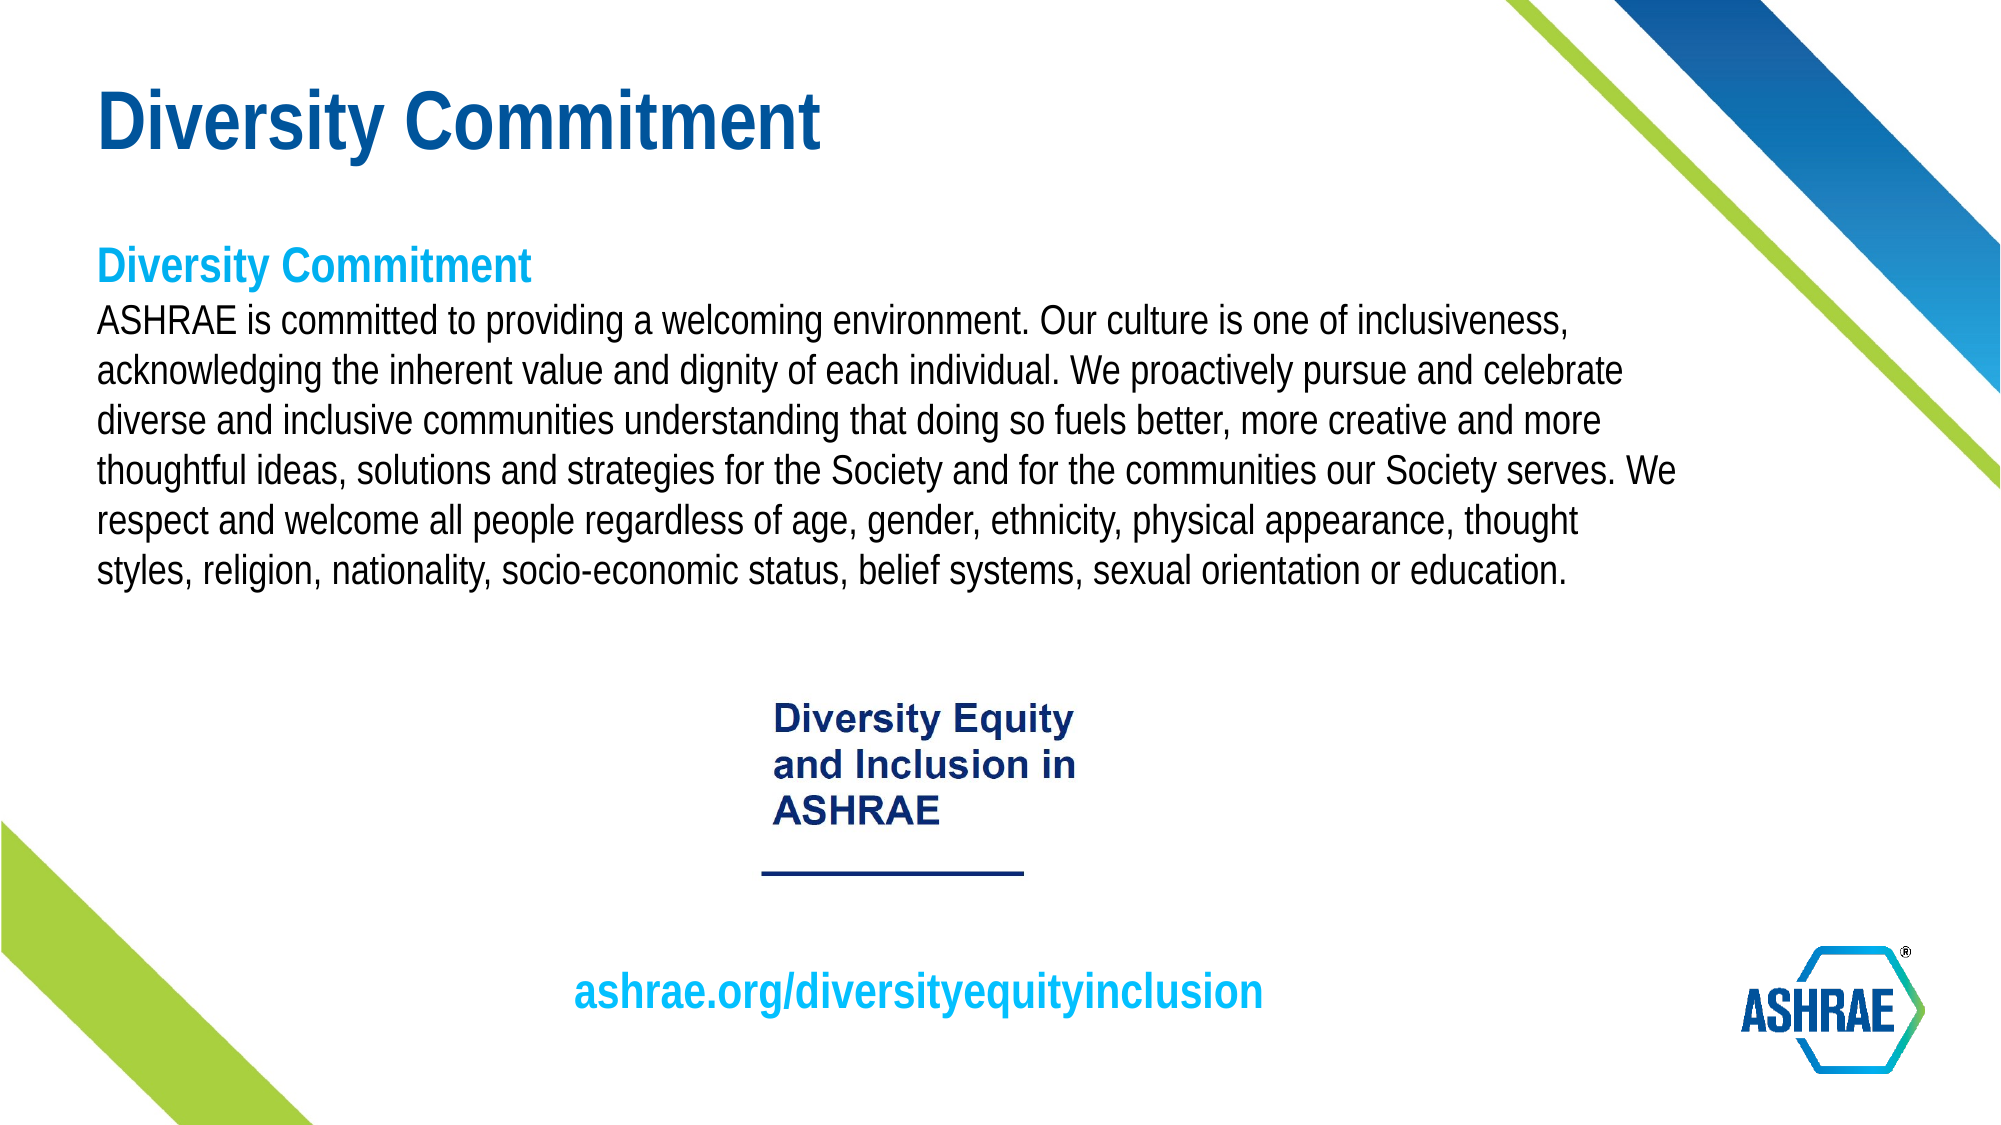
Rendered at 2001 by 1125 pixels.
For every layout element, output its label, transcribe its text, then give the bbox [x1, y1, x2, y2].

picture [1, 0, 2001, 1125]
text_box ashrae.org/diversityequityinclusion [490, 950, 1348, 1026]
text_box Diversity Commitment ASHRAE is committed to providing a welcoming environment. Our culture is one of inclusiveness, acknowledging the inherent value and dignity of each individual. We proactively pursue and celebrate diverse and inclusive communities understanding that doing so fuels better, more creative and more thoughtful ideas, solutions and strategies for the Society and for the communities our Society serves. We respect and welcome all people regardless of age, gender, ethnicity, physical appearance, thought styles, religion, nationality, socio-economic status, belief systems, sexual orientation or education. [82, 225, 1693, 601]
title Diversity Commitment [82, 62, 1805, 171]
